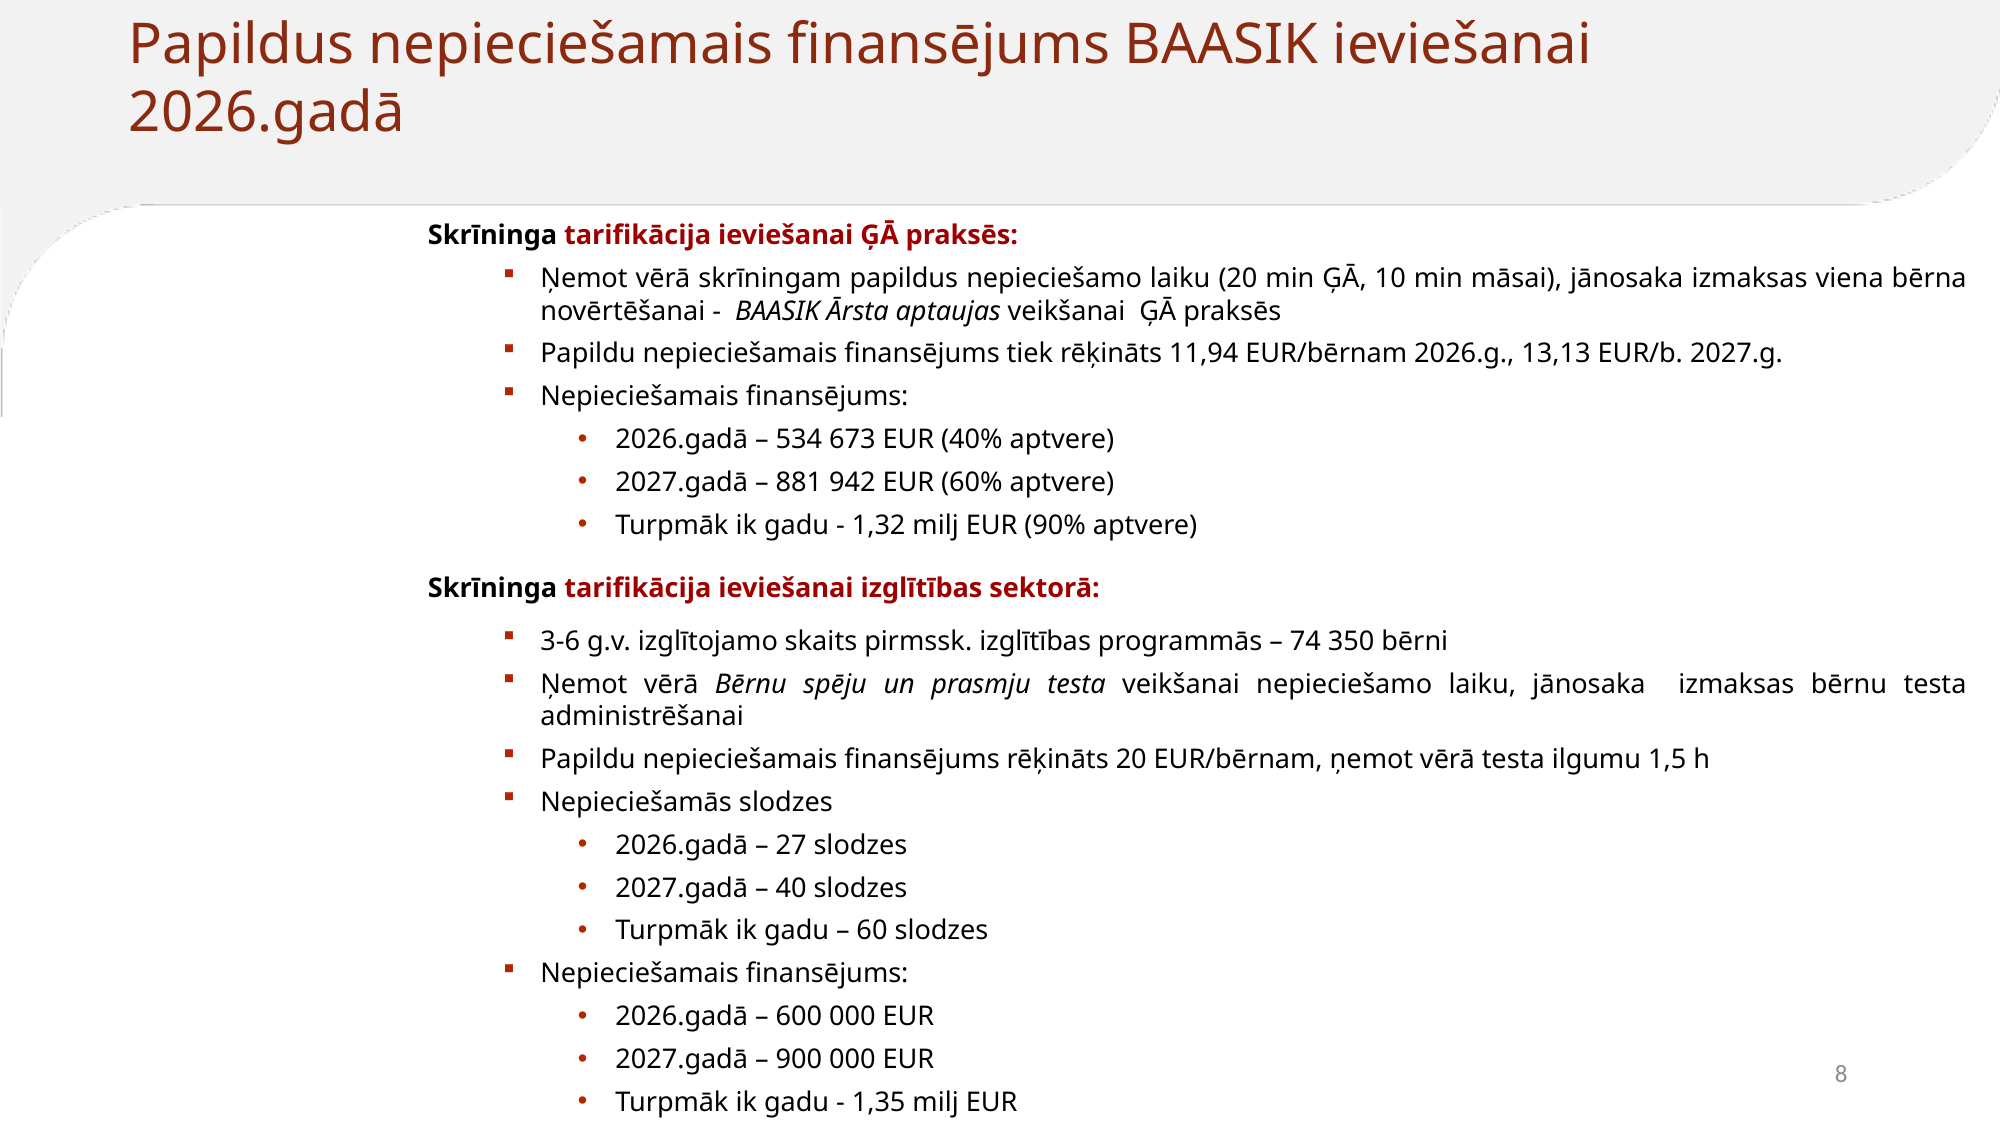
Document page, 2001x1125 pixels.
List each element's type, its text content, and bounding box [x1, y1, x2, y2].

slide_number 8 [1412, 1042, 1863, 1103]
picture [0, 0, 2000, 417]
list Skrīninga tarifikācija ieviešanai ĢĀ praksēs: Ņemot vērā skrīningam papildus nepieciešamo laiku (20 min ĢĀ, 10 min māsai), jānosaka izmaksas viena bērna novērtēšanai - BAASIK Ārsta aptaujas veikšanai ĢĀ praksēs Papildu nepieciešamais finansējums tiek rēķināts 11,94 EUR/bērnam 2026.g., 13,13 EUR/b. 2027.g. Nepieciešamais finansējums: 2026.gadā – 534 673 EUR (40% aptvere) 2027.gadā – 881 942 EUR (60% aptvere) Turpmāk ik gadu - 1,32 milj EUR (90% aptvere) Skrīninga tarifikācija ieviešanai izglītības sektorā: 3-6 g.v. izglītojamo skaits pirmssk. izglītības programmās – 74 350 bērni Ņemot vērā Bērnu spēju un prasmju testa veikšanai nepieciešamo laiku, jānosaka izmaksas bērnu testa administrēšanai Papildu nepieciešamais finansējums rēķināts 20 EUR/bērnam, ņemot vērā testa ilgumu 1,5 h Nepieciešamās slodzes 2026.gadā – 27 slodzes 2027.gadā – 40 slodzes Turpmāk ik gadu – 60 slodzes Nepieciešamais finansējums: 2026.gadā – 600 000 EUR 2027.gadā – 900 000 EUR Turpmāk ik gadu - 1,35 milj EUR [412, 417, 1982, 1103]
